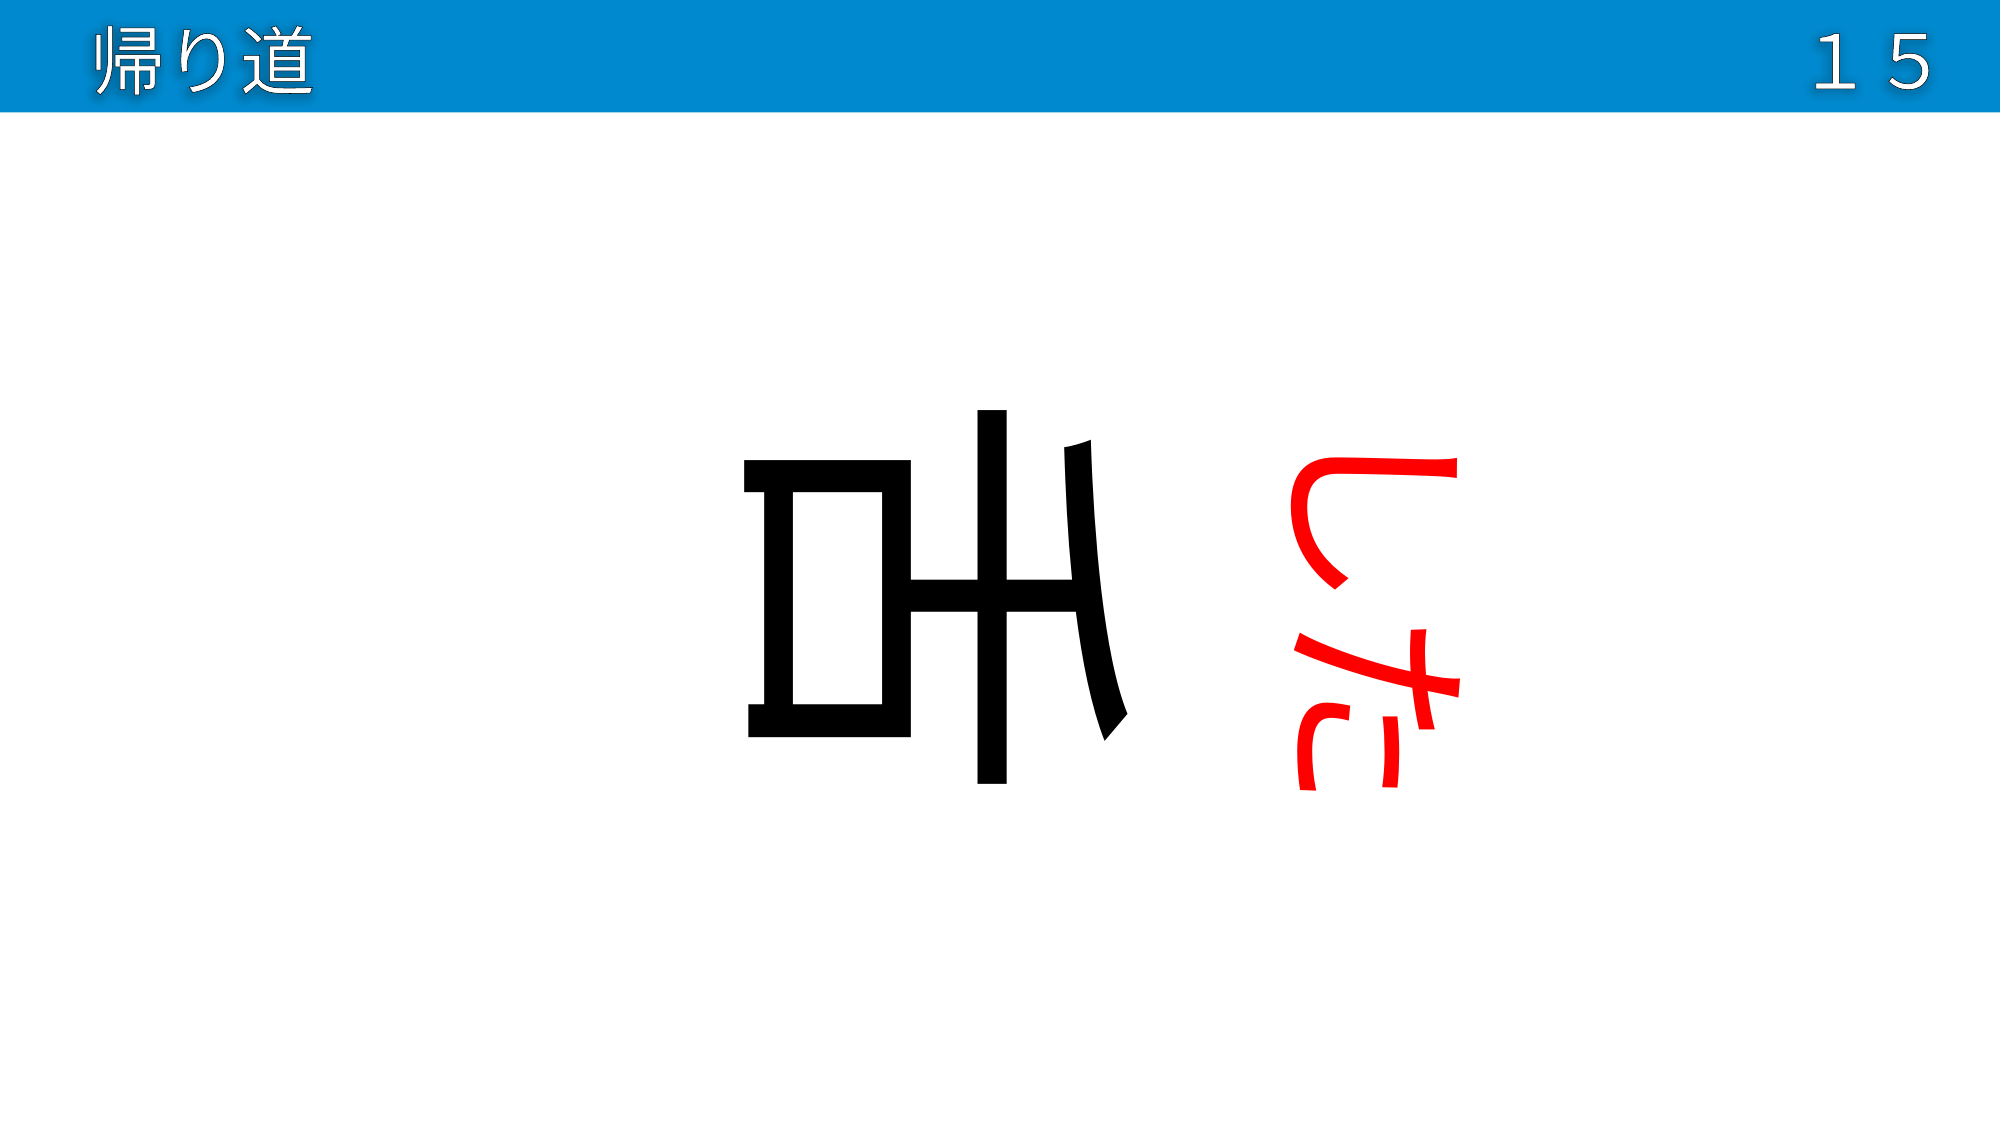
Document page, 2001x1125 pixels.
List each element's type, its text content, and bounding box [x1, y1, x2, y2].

text_box した [1236, 395, 1509, 815]
text_box １５ [1782, 6, 1963, 112]
text_box 帰り道 [75, 6, 1225, 112]
text_box 舌 [669, 373, 1205, 1125]
text_box [0, 0, 2000, 113]
